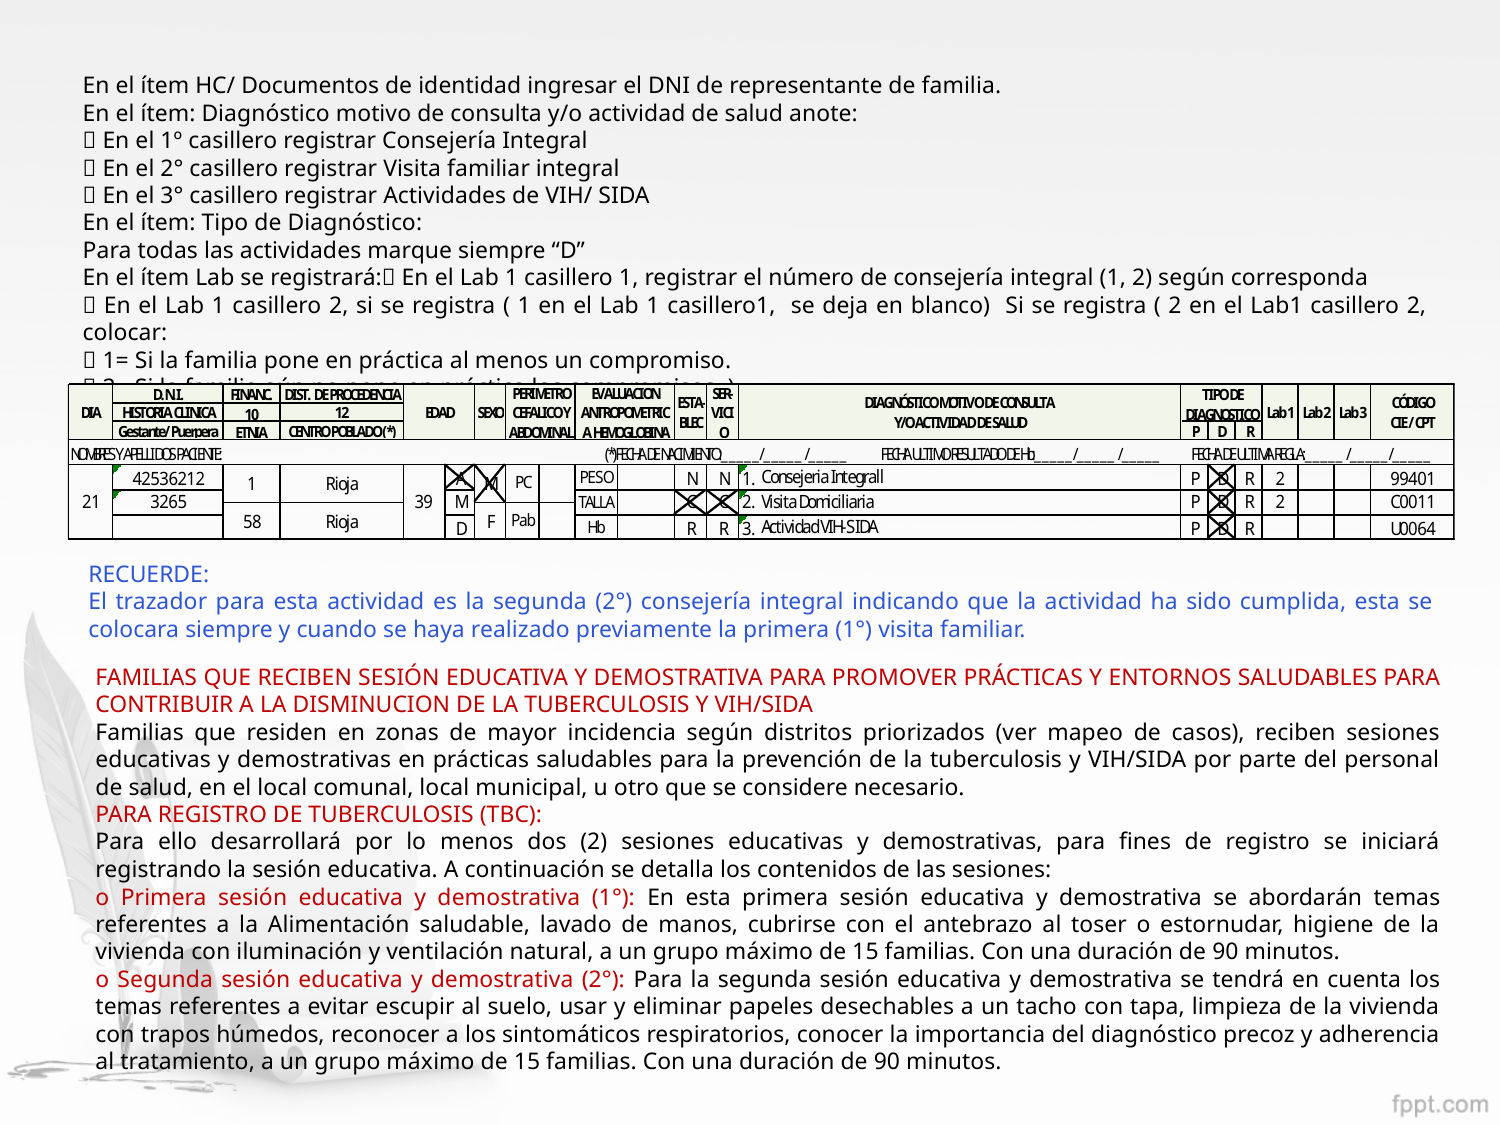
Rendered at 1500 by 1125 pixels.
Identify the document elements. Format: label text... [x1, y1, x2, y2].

text_box En el ítem HC/ Documentos de identidad ingresar el DNI de representante de familia. En el ítem: Diagnóstico motivo de consulta y/o actividad de salud anote:  En el 1º casillero registrar Consejería Integral  En el 2° casillero registrar Visita familiar integral  En el 3° casillero registrar Actividades de VIH/ SIDA En el ítem: Tipo de Diagnóstico: Para todas las actividades marque siempre “D” En el ítem Lab se registrará: En el Lab 1 casillero 1, registrar el número de consejería integral (1, 2) según corresponda  En el Lab 1 casillero 2, si se registra ( 1 en el Lab 1 casillero1, se deja en blanco) Si se registra ( 2 en el Lab1 casillero 2, colocar:  1= Si la familia pone en práctica al menos un compromiso.  2= Si la familia aún no pone en práctica los compromisos. ) [67, 63, 1444, 383]
text_box RECUERDE: El trazador para esta actividad es la segunda (2°) consejería integral indicando que la actividad ha sido cumplida, esta se colocara siempre y cuando se haya realizado previamente la primera (1°) visita familiar. [73, 551, 1449, 649]
picture [67, 383, 1457, 542]
text_box FAMILIAS QUE RECIBEN SESIÓN EDUCATIVA Y DEMOSTRATIVA PARA PROMOVER PRÁCTICAS Y ENTORNOS SALUDABLES PARA CONTRIBUIR A LA DISMINUCION DE LA TUBERCULOSIS Y VIH/SIDA Familias que residen en zonas de mayor incidencia según distritos priorizados (ver mapeo de casos), reciben sesiones educativas y demostrativas en prácticas saludables para la prevención de la tuberculosis y VIH/SIDA por parte del personal de salud, en el local comunal, local municipal, u otro que se considere necesario. PARA REGISTRO DE TUBERCULOSIS (TBC): Para ello desarrollará por lo menos dos (2) sesiones educativas y demostrativas, para fines de registro se iniciará registrando la sesión educativa. A continuación se detalla los contenidos de las sesiones: o Primera sesión educativa y demostrativa (1°): En esta primera sesión educativa y demostrativa se abordarán temas referentes a la Alimentación saludable, lavado de manos, cubrirse con el antebrazo al toser o estornudar, higiene de la vivienda con iluminación y ventilación natural, a un grupo máximo de 15 familias. Con una duración de 90 minutos. o Segunda sesión educativa y demostrativa (2°): Para la segunda sesión educativa y demostrativa se tendrá en cuenta los temas referentes a evitar escupir al suelo, usar y eliminar papeles desechables a un tacho con tapa, limpieza de la vivienda con trapos húmedos, reconocer a los sintomáticos respiratorios, conocer la importancia del diagnóstico precoz y adherencia al tratamiento, a un grupo máximo de 15 familias. Con una duración de 90 minutos. [80, 627, 1457, 1110]
